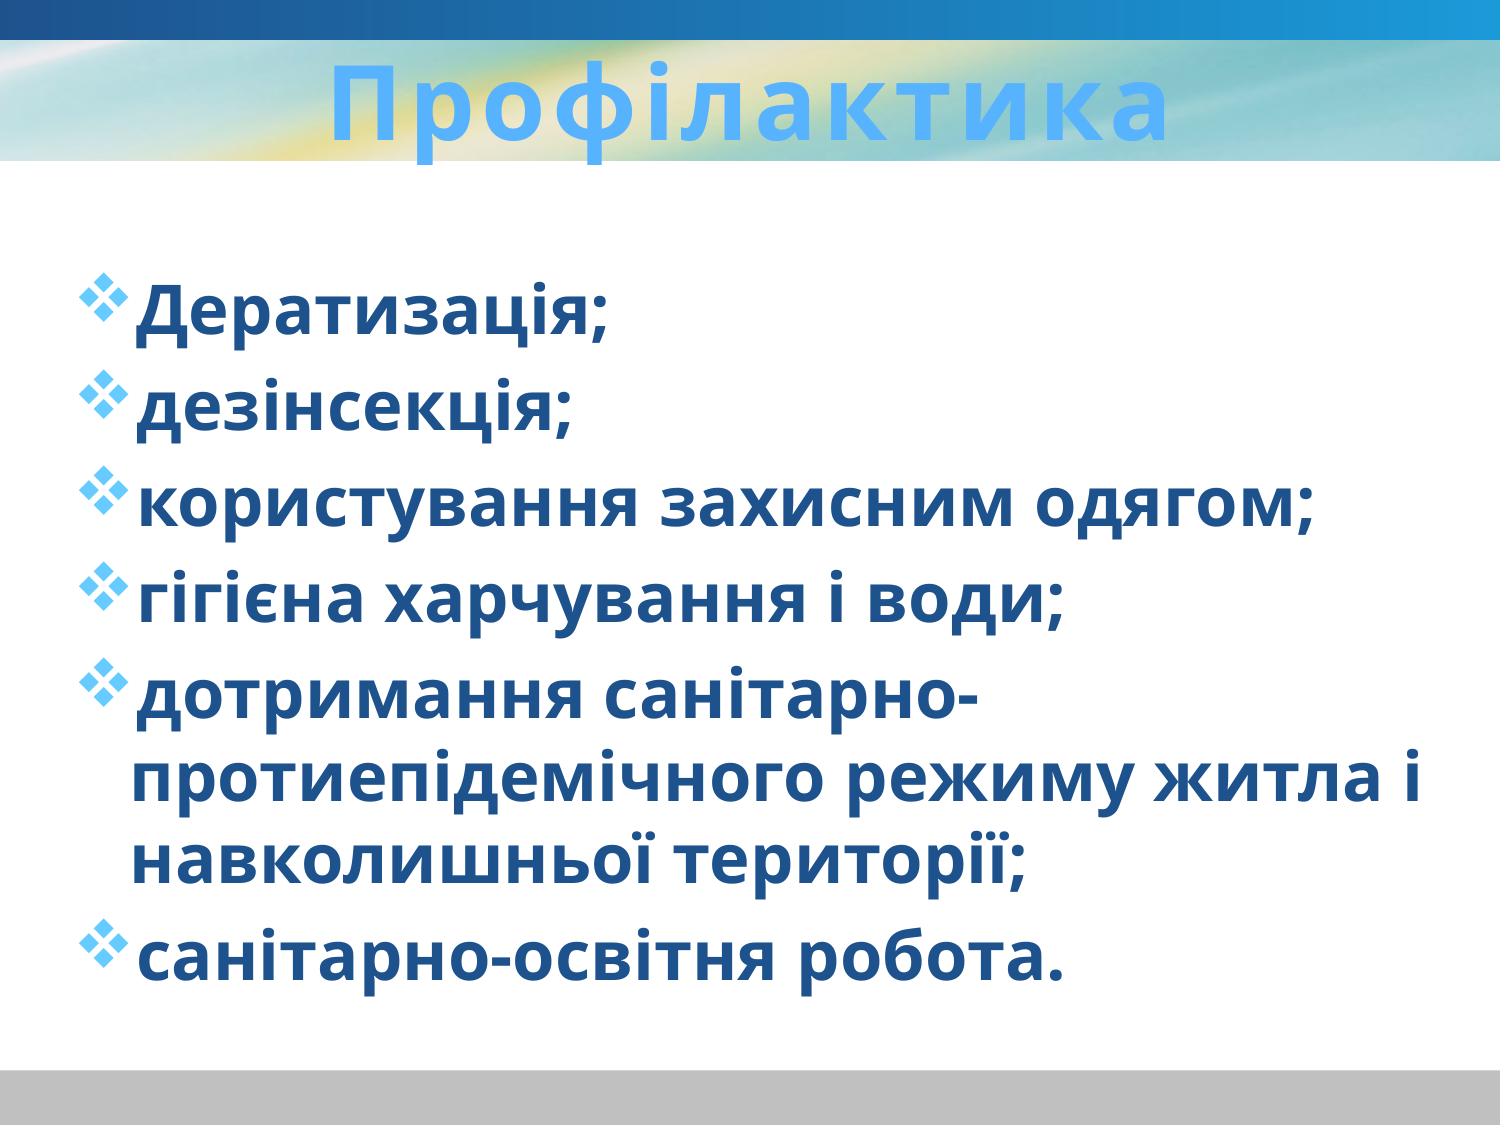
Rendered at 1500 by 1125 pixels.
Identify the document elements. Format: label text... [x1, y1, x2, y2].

title Профілактика [74, 52, 1426, 145]
picture [0, 39, 1500, 161]
list Дератизація; дезінсекція; користування захисним одягом; гігієна харчування і води; дотримання санітарно-протиепідемічного режиму житла і навколишньої території; санітарно-освітня робота. [58, 257, 1466, 1079]
